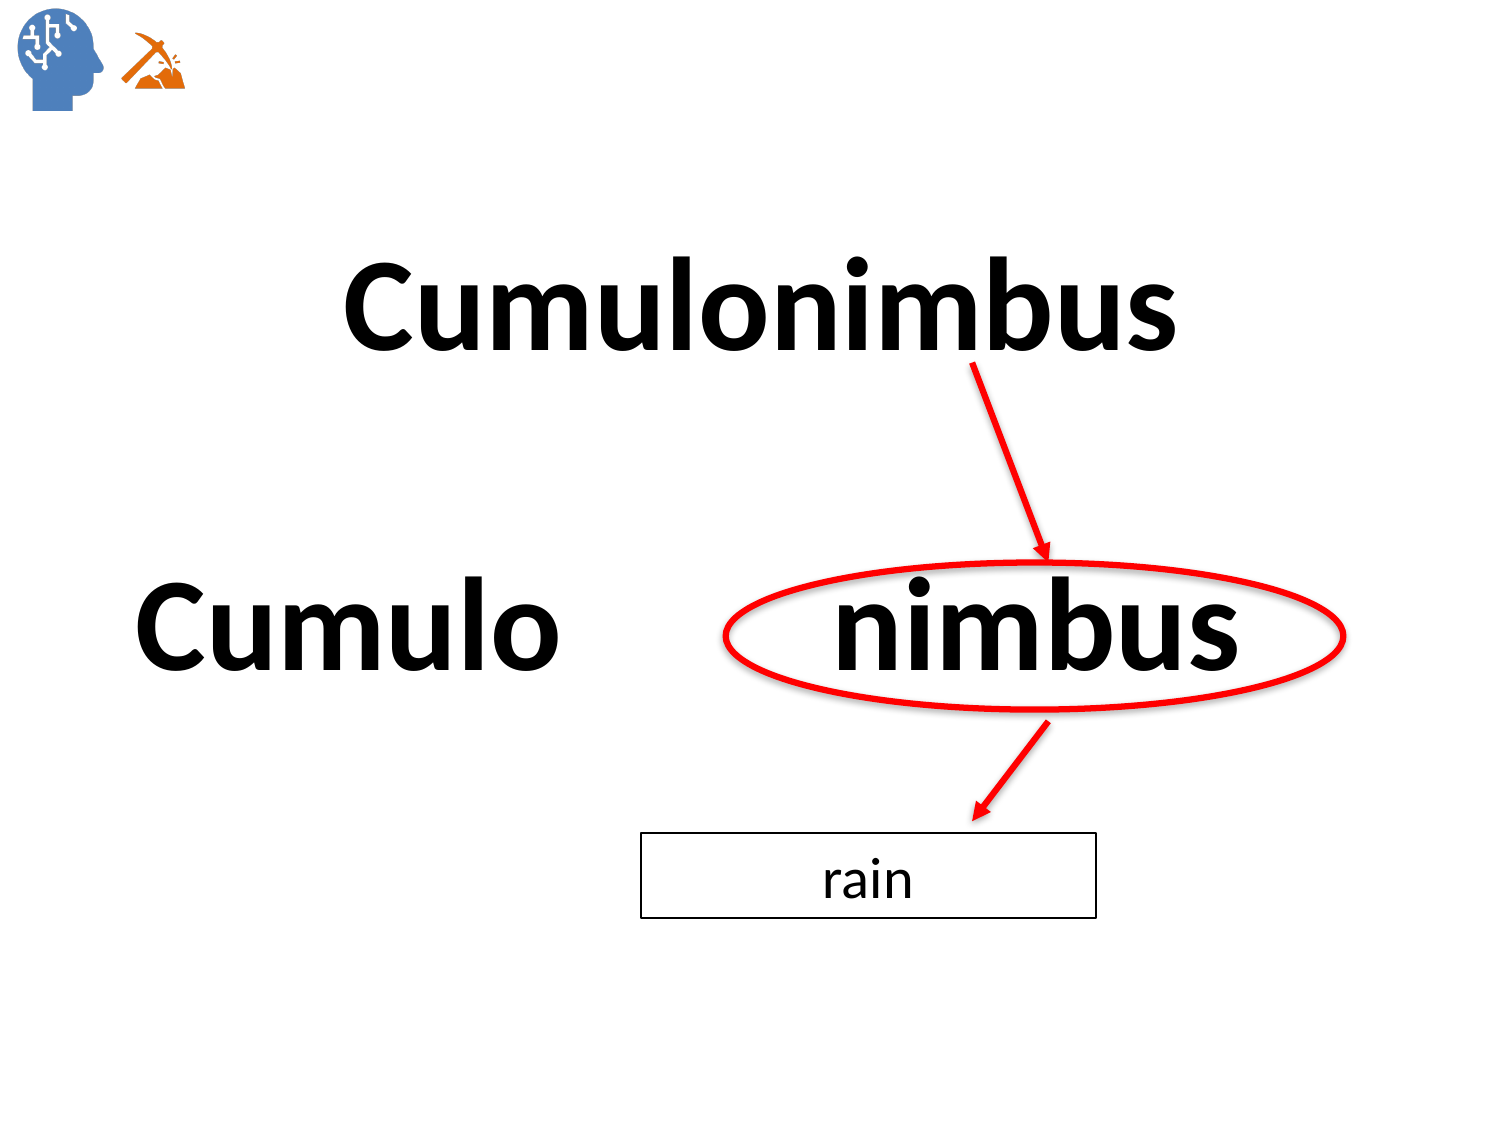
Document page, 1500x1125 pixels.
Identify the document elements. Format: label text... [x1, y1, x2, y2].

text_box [971, 721, 1049, 822]
text_box [0, 0, 115, 121]
text_box Cumulonimbus Cumulo nimbus [120, 209, 1404, 705]
picture [120, 26, 187, 94]
text_box [725, 562, 1344, 710]
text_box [971, 362, 1049, 563]
text_box rain [640, 832, 1096, 918]
